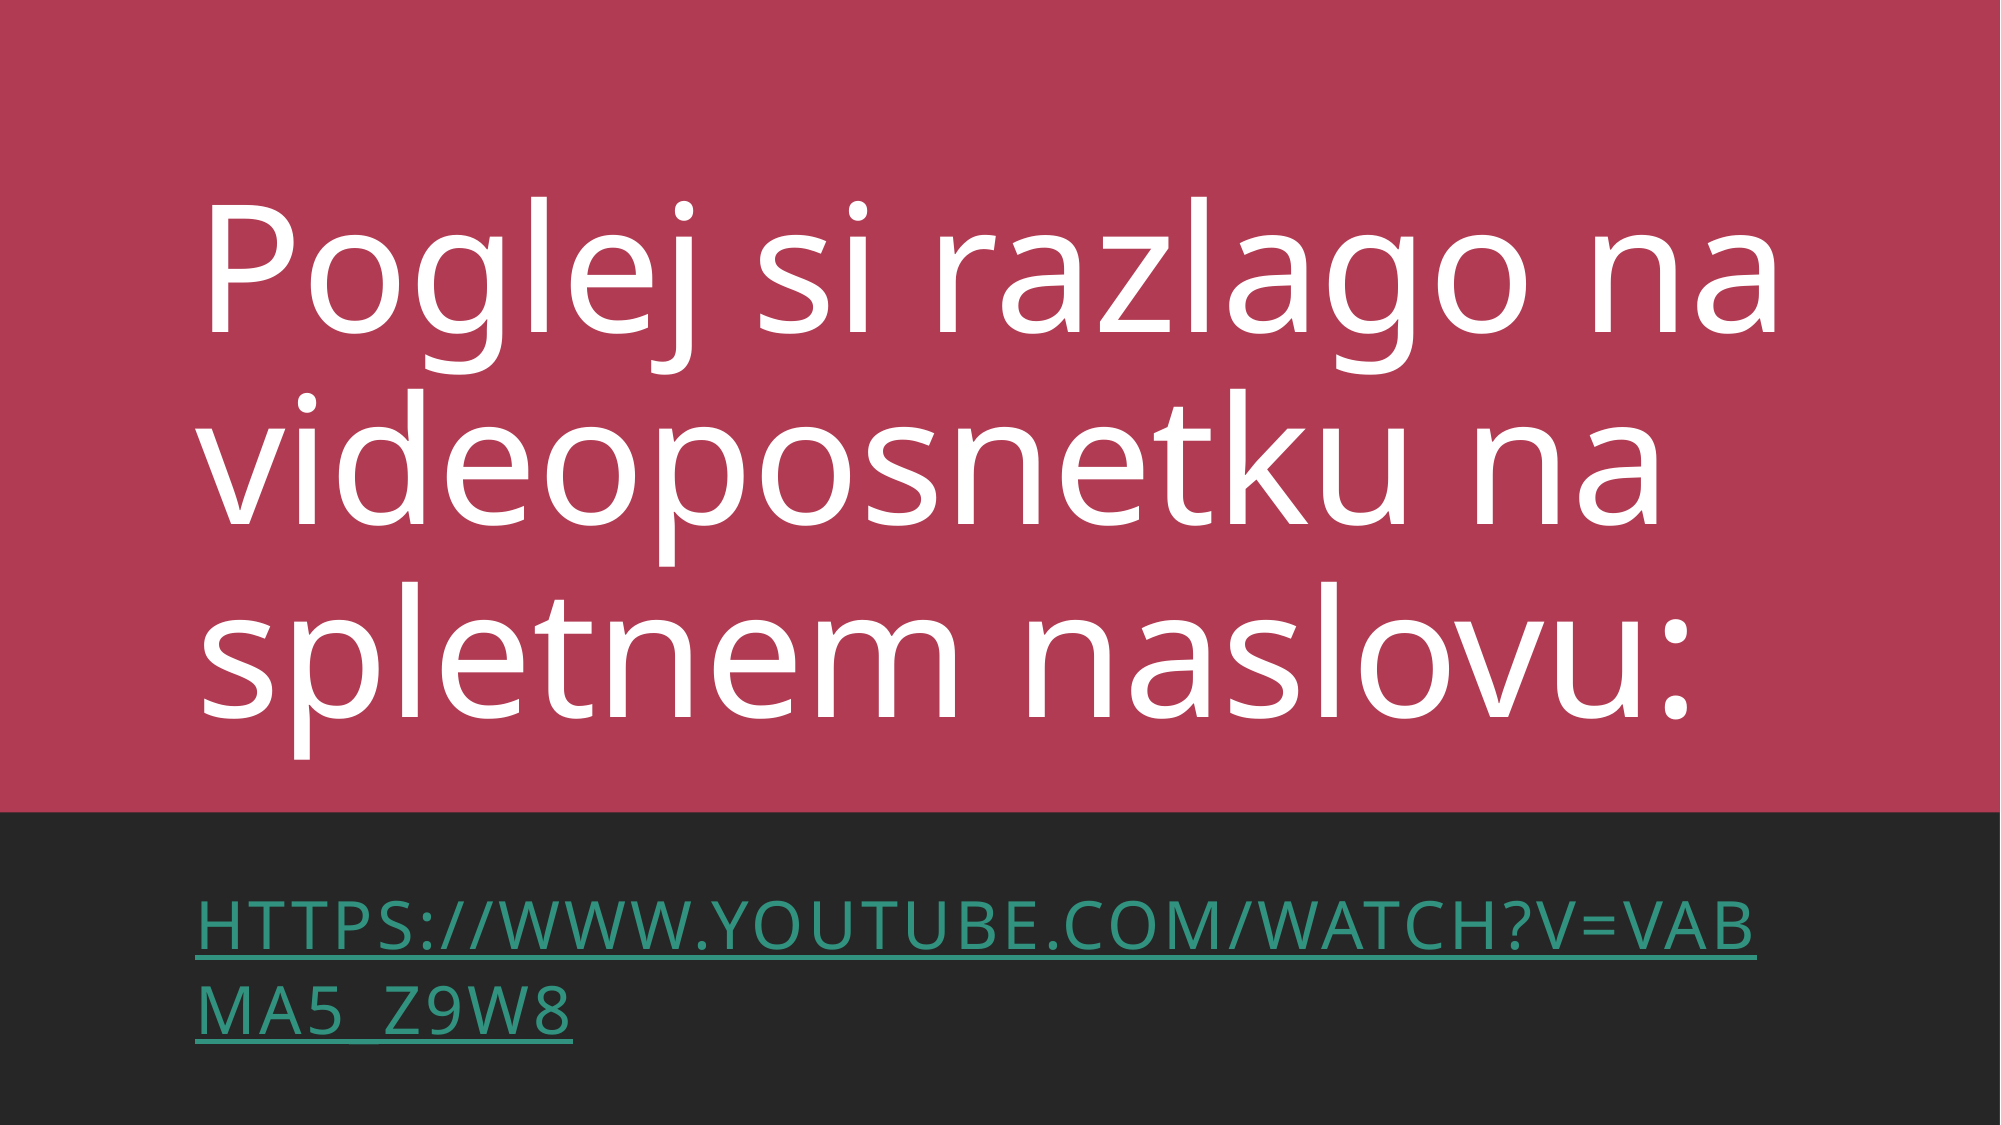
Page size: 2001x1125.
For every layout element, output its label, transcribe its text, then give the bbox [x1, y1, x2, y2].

subtitle https://www.youtube.com/watch?v=vABMa5_z9W8 [180, 857, 1831, 1045]
text_box [0, 811, 2000, 1125]
text_box [0, 0, 2000, 811]
title Poglej si razlago na videoposnetku na spletnem naslovu: [180, 124, 1830, 763]
